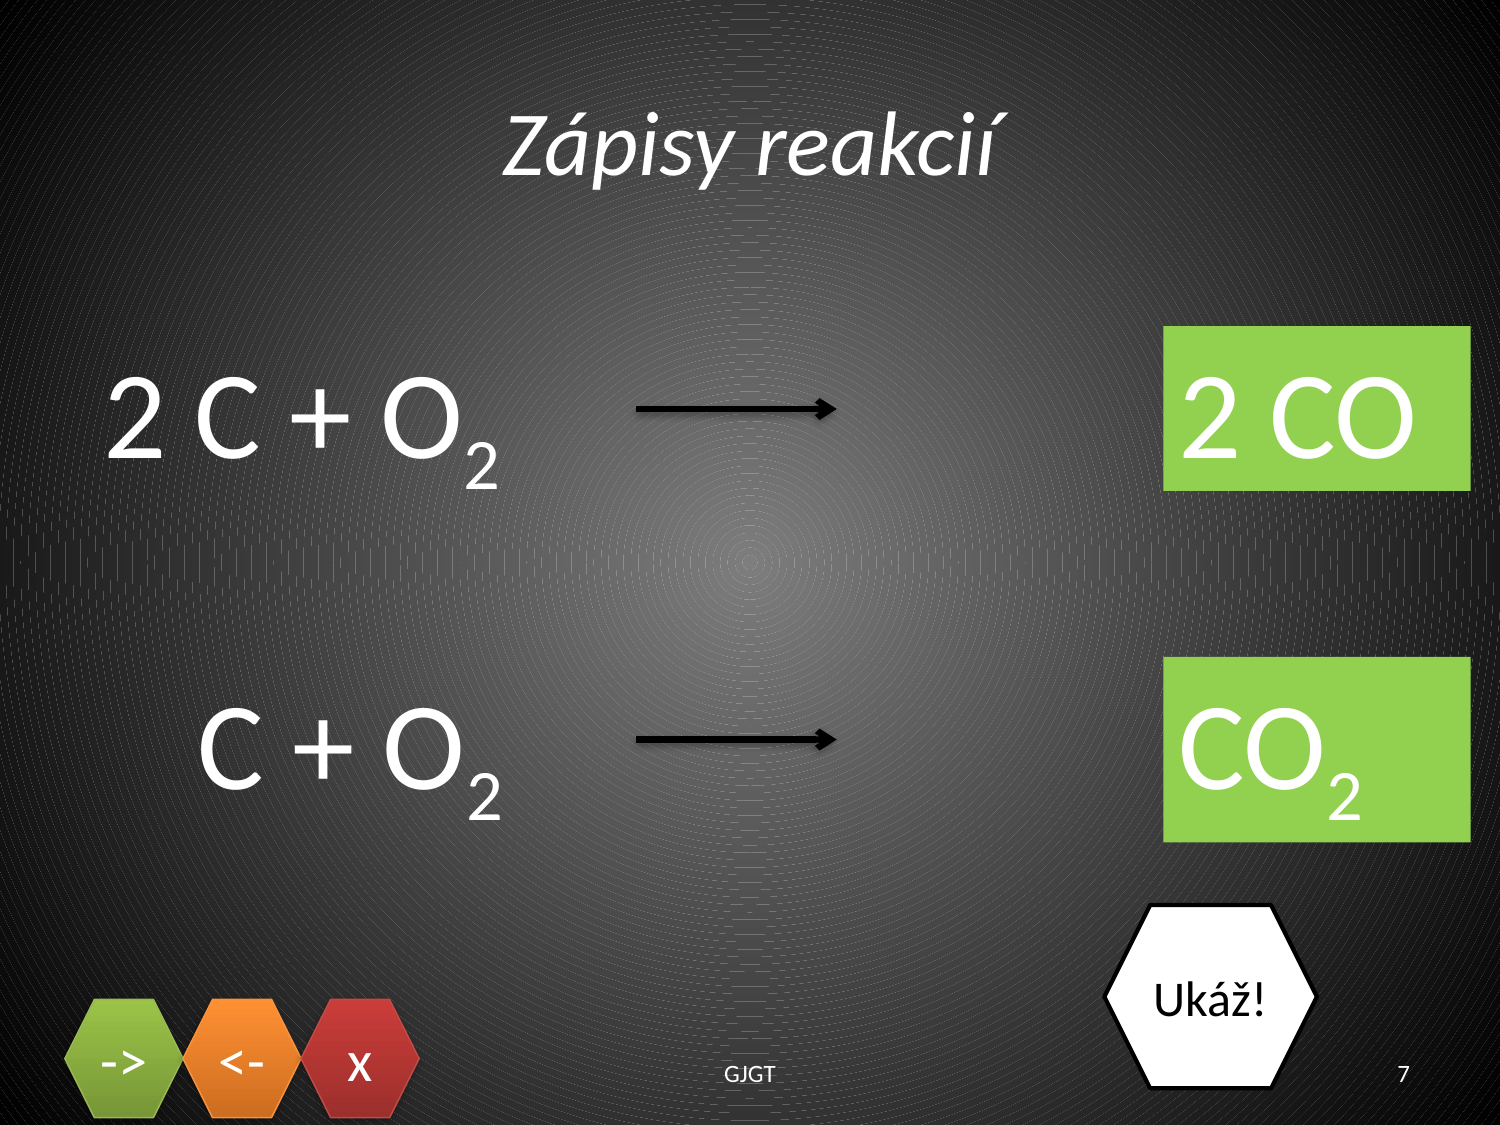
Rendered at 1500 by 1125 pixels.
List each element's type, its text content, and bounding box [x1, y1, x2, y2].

slide_number 7 [1074, 1042, 1425, 1103]
text_box 2 CO [1163, 326, 1471, 491]
title Zápisy reakcií [75, 45, 1425, 233]
text_box Ukáž! [1102, 902, 1319, 1091]
text_box CO2 [1163, 656, 1471, 843]
footer GJGT [512, 1042, 988, 1103]
text_box 2 C + O2 [88, 326, 845, 512]
text_box C + O2 [183, 656, 939, 843]
